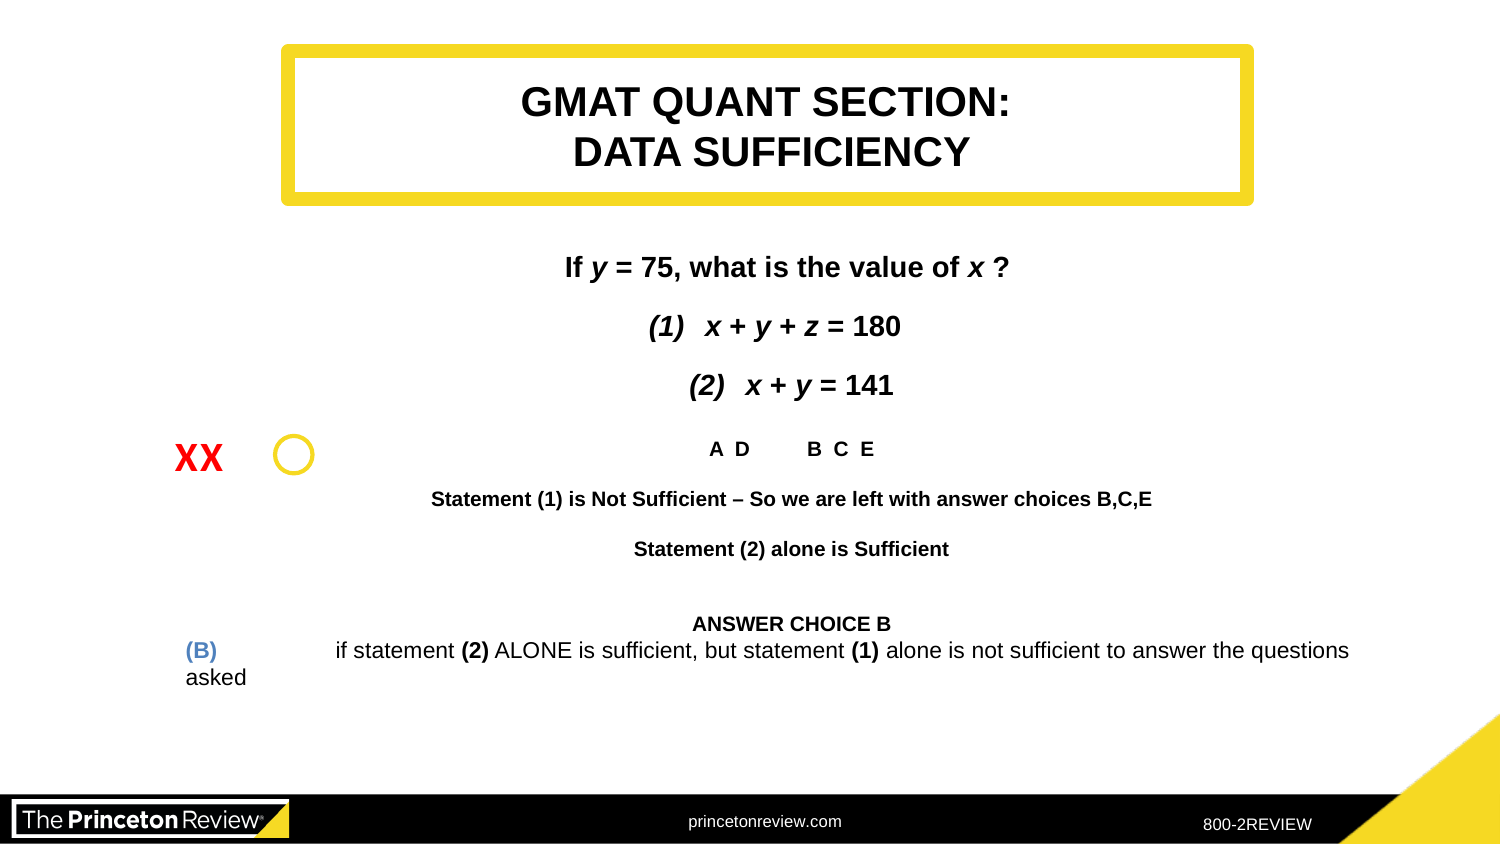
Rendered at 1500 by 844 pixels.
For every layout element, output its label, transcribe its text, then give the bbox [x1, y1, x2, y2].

text_box GMAT QUANT SECTION: DATA SUFFICIENCY [337, 75, 1207, 176]
text_box [272, 433, 315, 476]
text_box X [174, 421, 188, 487]
text_box X [199, 421, 213, 487]
text_box [0, 0, 1500, 75]
list If y = 75, what is the value of x ? x + y + z = 180 x + y = 141 A D B C E Statement (1) is Not Sufficient – So we are left with answer choices B,C,E Statement (2) alone is Sufficient ANSWER CHOICE B (B) if statement (2) ALONE is sufficient, but statement (1) alone is not sufficient to answer the questions asked [137, 234, 1413, 760]
